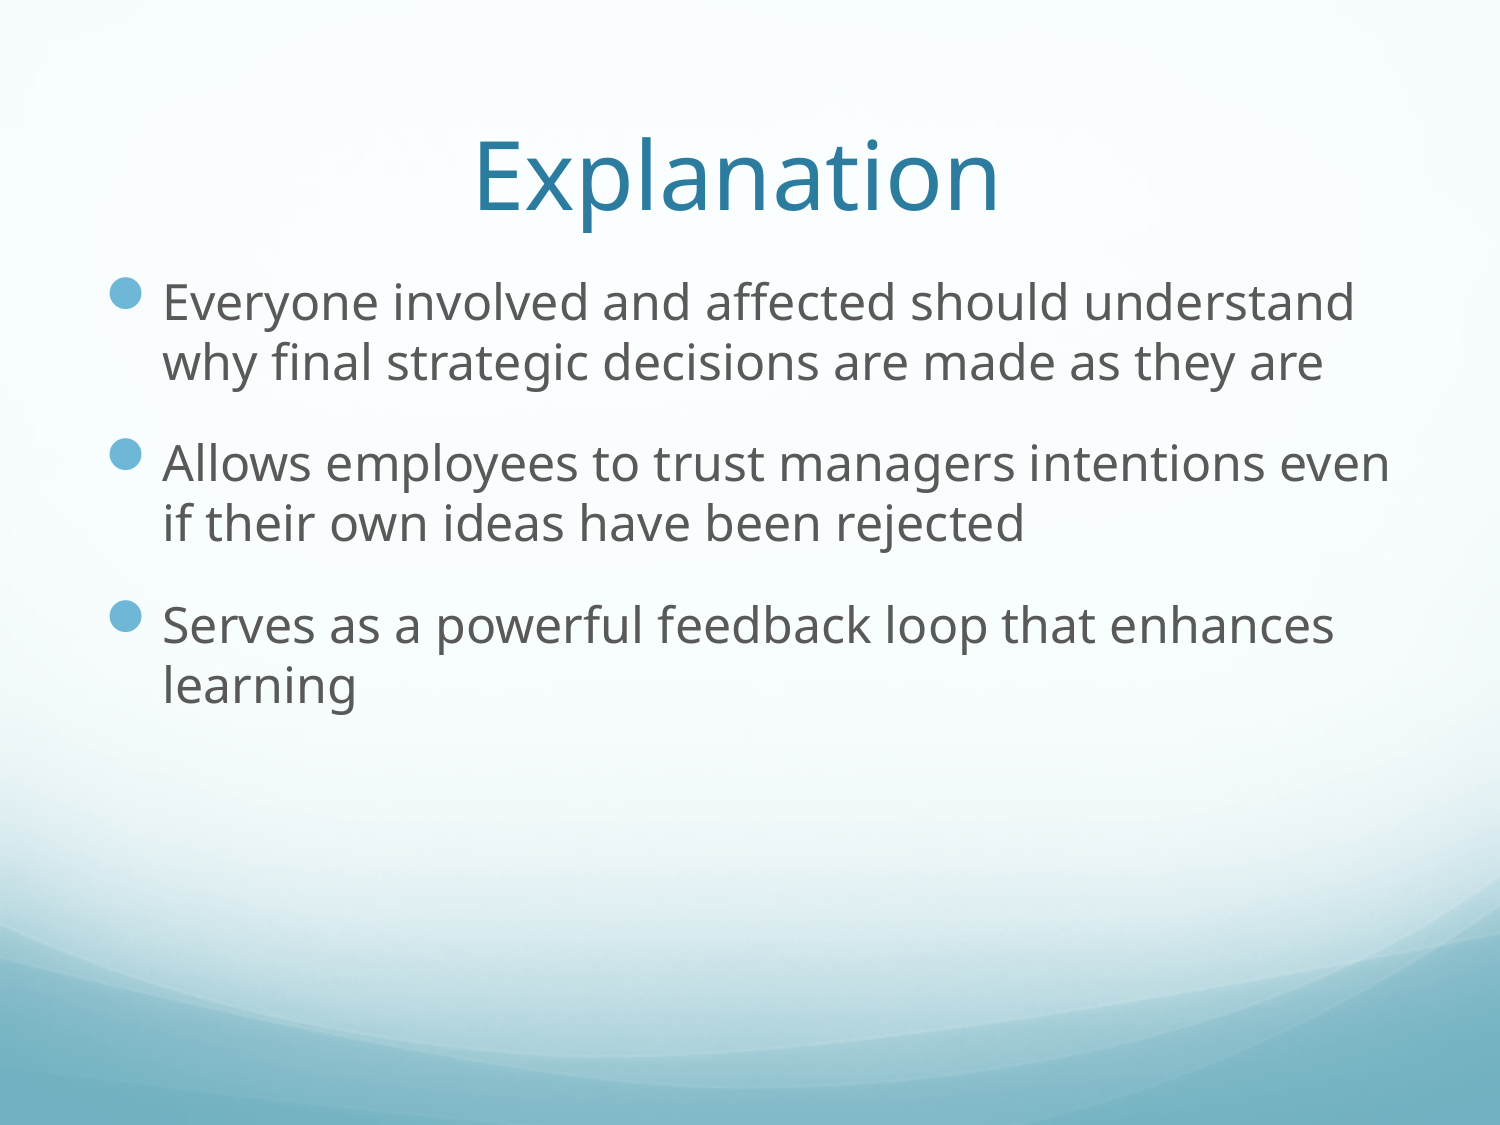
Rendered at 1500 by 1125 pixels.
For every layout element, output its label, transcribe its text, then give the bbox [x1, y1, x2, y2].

list Everyone involved and affected should understand why final strategic decisions are made as they are Allows employees to trust managers intentions even if their own ideas have been rejected Serves as a powerful feedback loop that enhances learning [90, 262, 1410, 975]
title Explanation [90, 17, 1410, 237]
